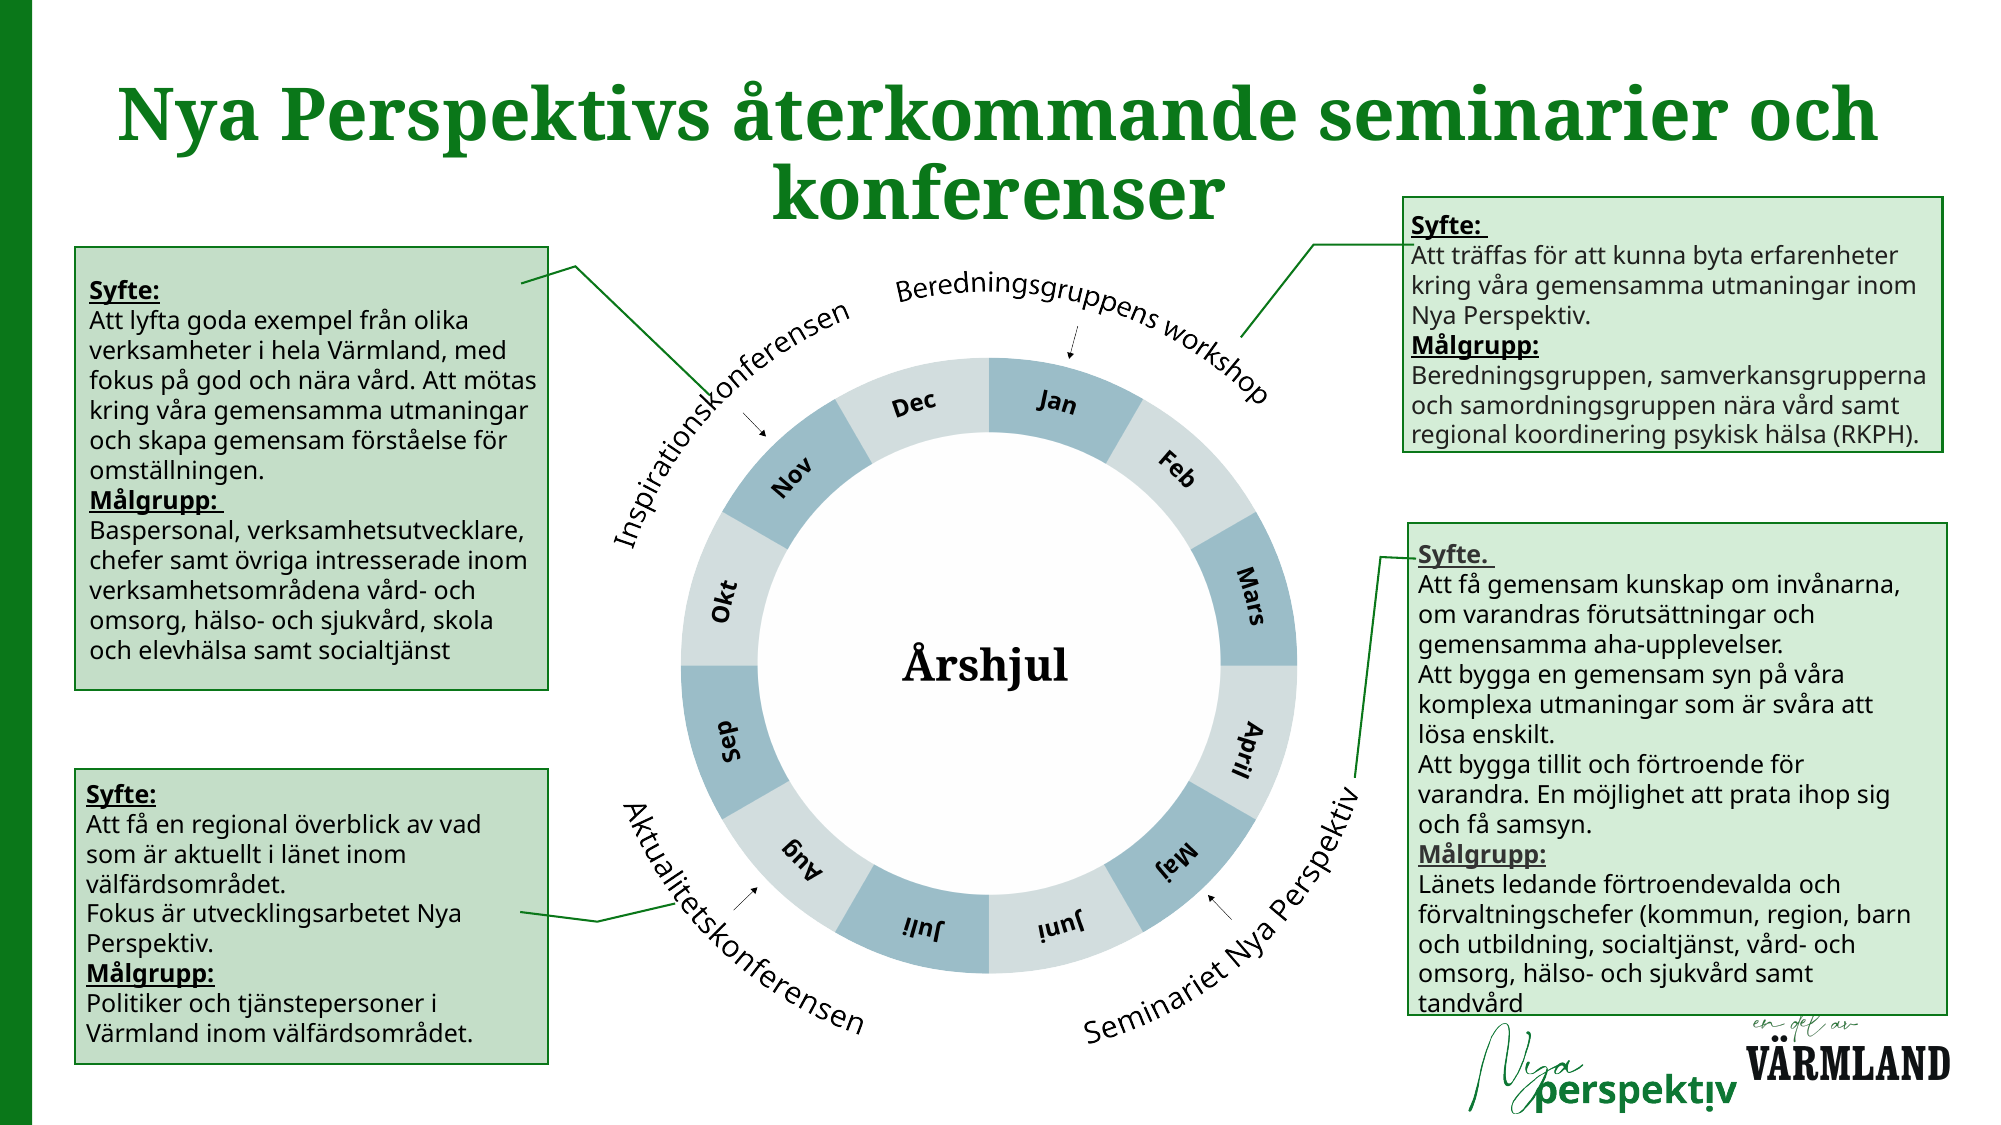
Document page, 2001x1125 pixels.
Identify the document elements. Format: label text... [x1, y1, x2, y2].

text_box [1929, 196, 1944, 202]
text_box Syfte. Att få gemensam kunskap om invånarna, om varandras förutsättningar och gemensamma aha-upplevelser. Att bygga en gemensam syn på våra komplexa utmaningar som är svåra att lösa enskilt. Att bygga tillit och förtroende för varandra. En möjlighet att prata ihop sig och få samsyn. Målgrupp: Länets ledande förtroendevalda och förvaltningschefer (kommun, region, barn och utbildning, socialtjänst, vård- och omsorg, hälso- och sjukvård samt tandvård [1403, 531, 1929, 928]
text_box [549, 914, 585, 922]
picture [585, 261, 1393, 1069]
text_box [1407, 522, 1948, 1016]
picture [1468, 1023, 1737, 1115]
text_box [1299, 243, 1396, 261]
text_box Syfte: Att få en regional överblick av vad som är aktuellt i länet inom välfärdsområdet. Fokus är utvecklingsarbetet Nya Perspektiv. Målgrupp: Politiker och tjänstepersoner i Värmland inom välfärdsområdet. [71, 770, 549, 985]
text_box Syfte: Att träffas för att kunna byta erfarenheter kring våra gemensamma utmaningar inom Nya Perspektiv. Målgrupp: Beredningsgruppen, samverkansgrupperna och samordningsgruppen nära vård samt regional koordinering psykisk hälsa (RKPH). [1396, 202, 1950, 482]
text_box [74, 985, 549, 1065]
text_box [1393, 556, 1403, 560]
text_box [74, 670, 549, 691]
title Nya Perspektivs återkommande seminarier och konferenser [71, 126, 1929, 235]
text_box [74, 246, 549, 267]
text_box [555, 265, 585, 278]
text_box Syfte: Att lyfta goda exempel från olika verksamheter i hela Värmland, med fokus på god och nära vård. Att mötas kring våra gemensamma utmaningar och skapa gemensam förståelse för omställningen. Målgrupp: Baspersonal, verksamhetsutvecklare, chefer samt övriga intresserade inom verksamhetsområdena vård- och omsorg, hälso- och sjukvård, skola och elevhälsa samt socialtjänst [74, 267, 555, 670]
